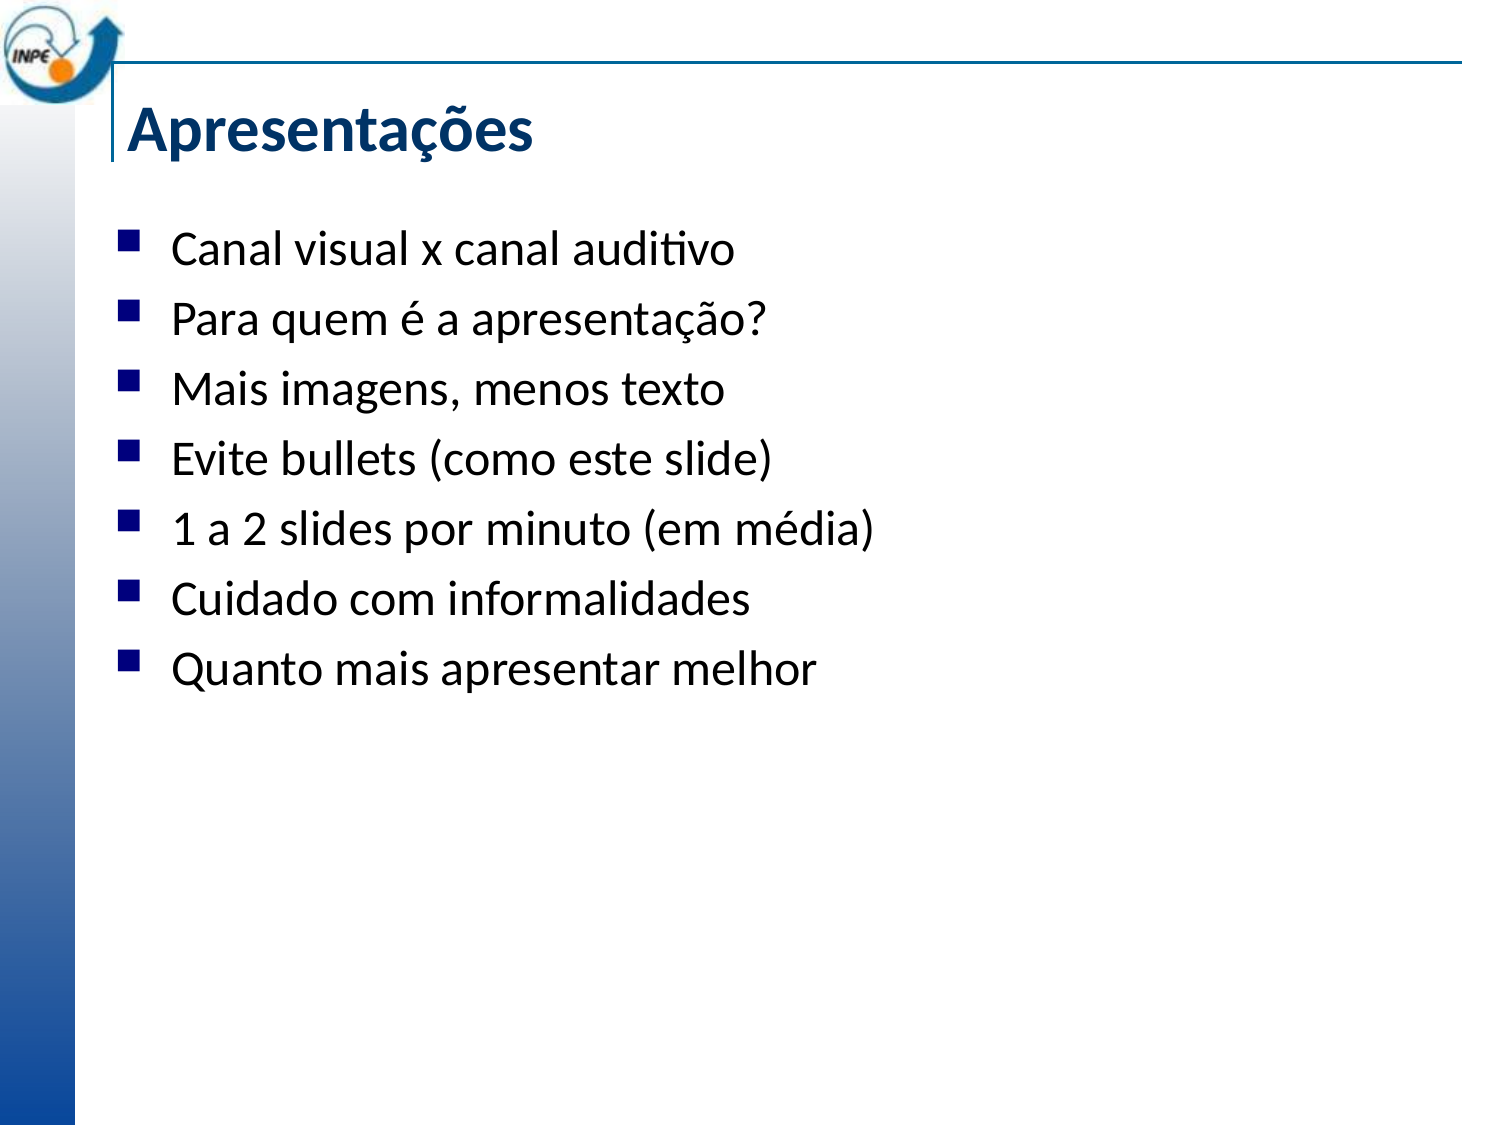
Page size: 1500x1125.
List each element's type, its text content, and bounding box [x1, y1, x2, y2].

picture [0, 0, 125, 105]
text_box Canal visual x canal auditivo Para quem é a apresentação? Mais imagens, menos texto Evite bullets (como este slide) 1 a 2 slides por minuto (em média) Cuidado com informalidades Quanto mais apresentar melhor [99, 208, 1450, 476]
title Apresentações [112, 62, 1450, 188]
